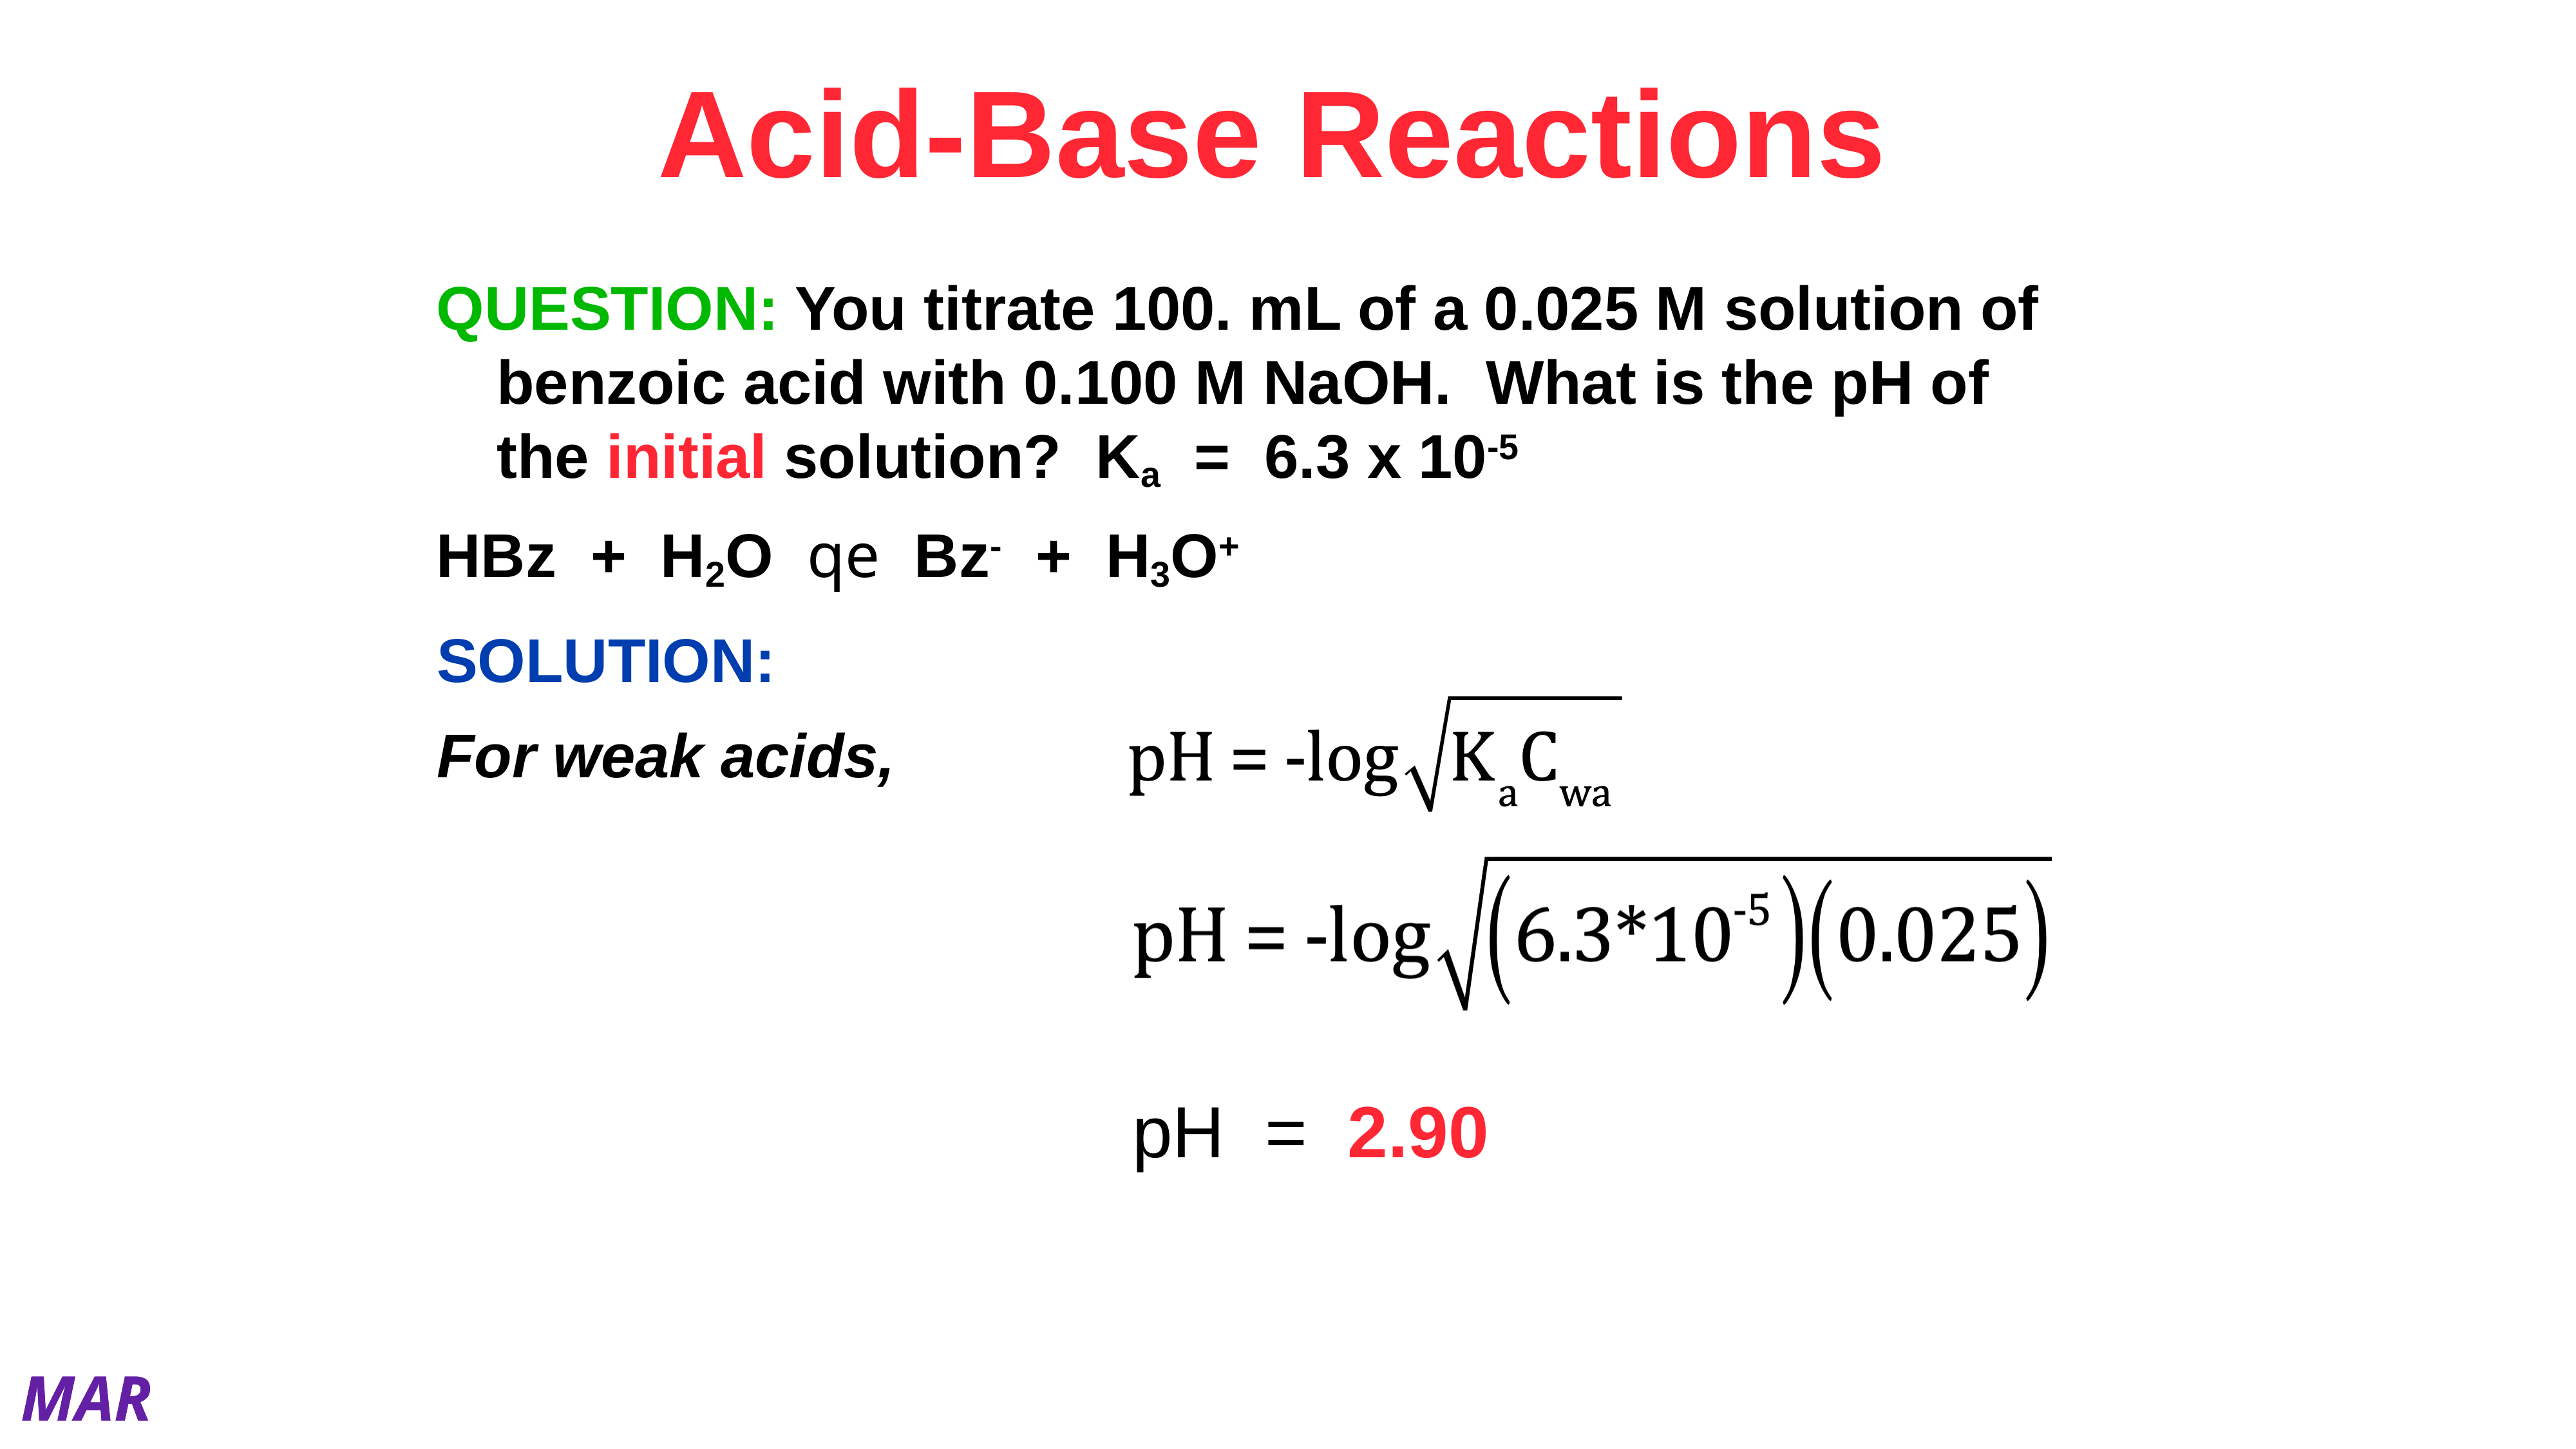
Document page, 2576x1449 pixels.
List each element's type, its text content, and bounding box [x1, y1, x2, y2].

text_box SOLUTION: For weak acids, [418, 611, 1194, 800]
picture [1119, 841, 2074, 1033]
text_box MAR [3, 1349, 170, 1443]
picture [1115, 679, 1644, 831]
list QUESTION: You titrate 100. mL of a 0.025 M solution of benzoic acid with 0.100 M NaOH. What is the pH of the initial solution? Ka = 6.3 x 10-5 HBz + H2O qe Bz- + H3O+ [418, 258, 2093, 827]
title Acid-Base Reactions [515, 16, 2030, 258]
text_box pH = 2.90 [1114, 1075, 1507, 1182]
